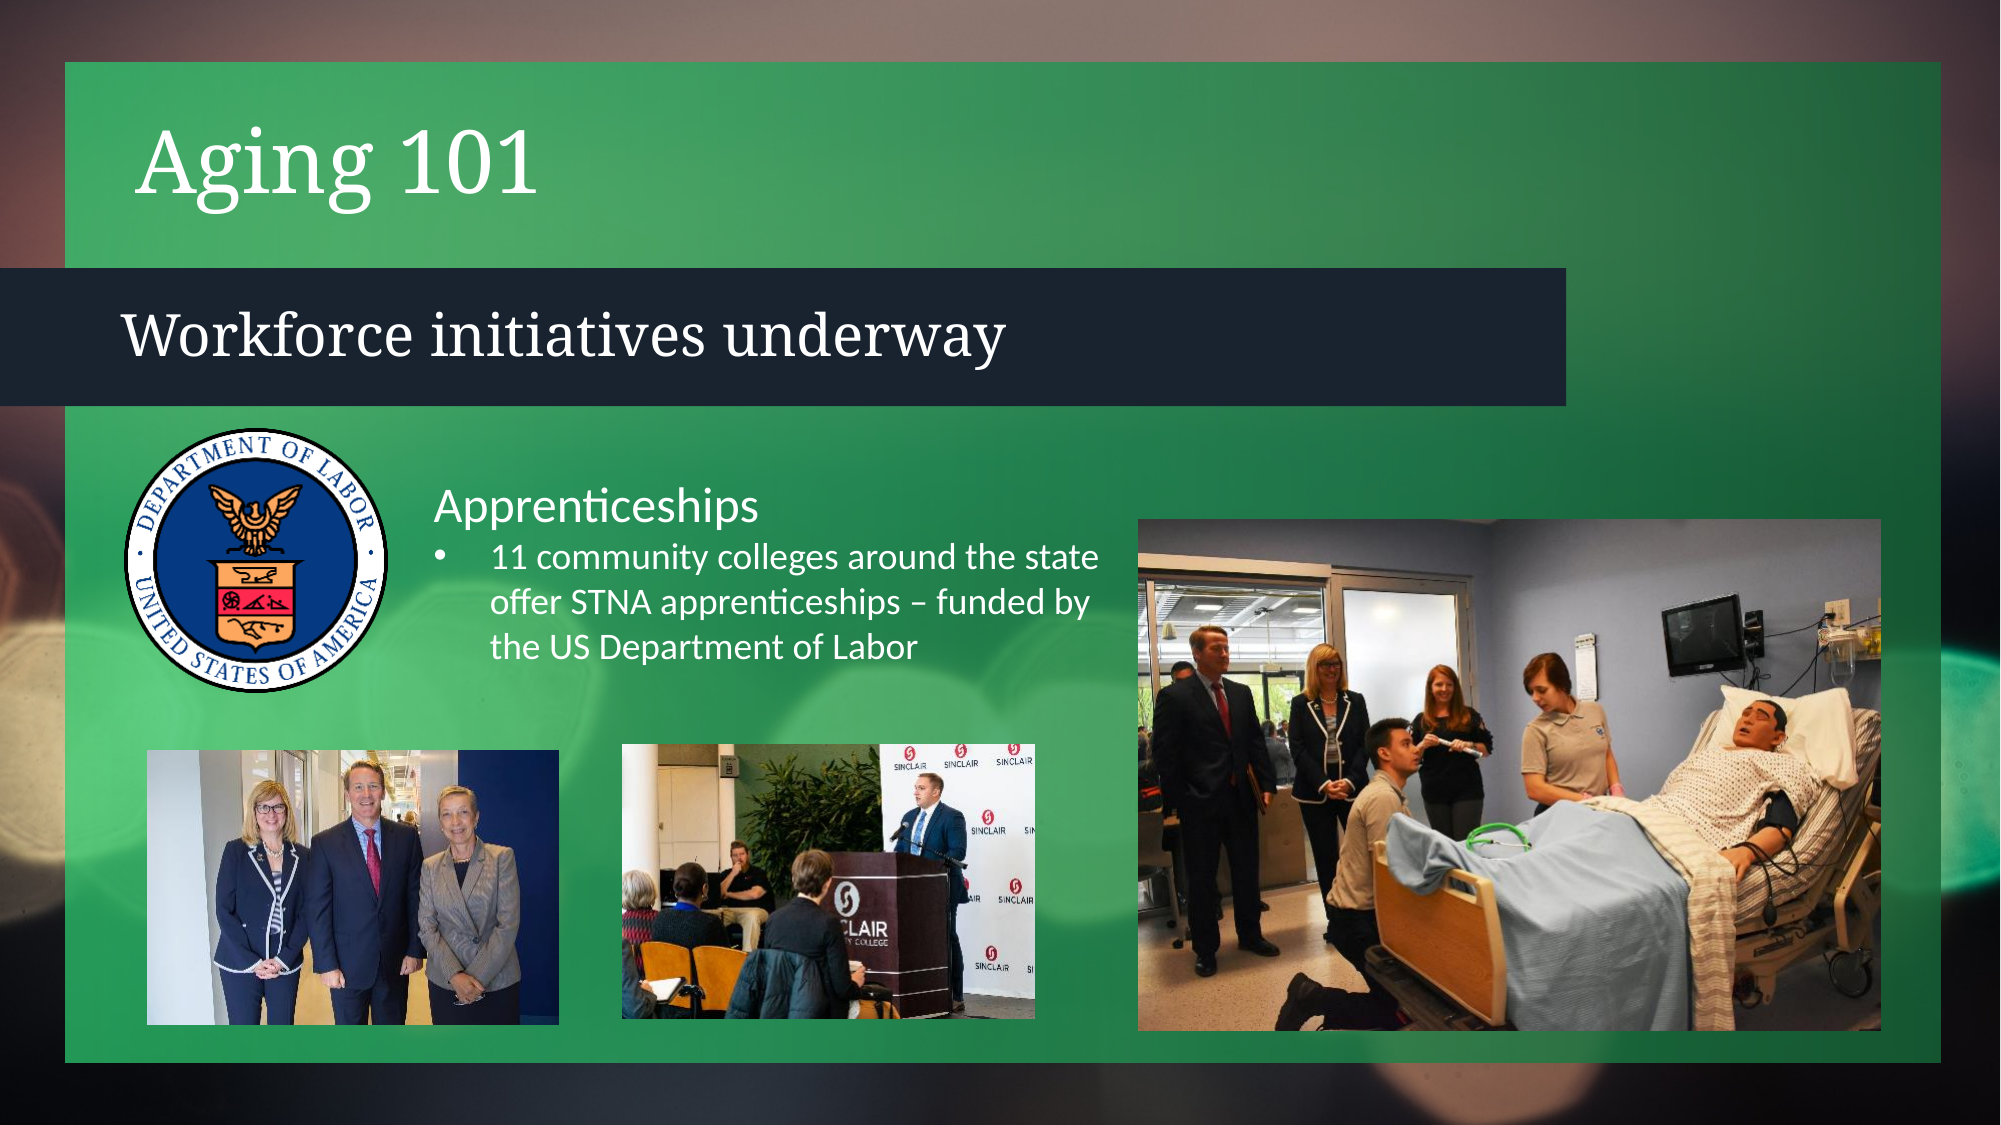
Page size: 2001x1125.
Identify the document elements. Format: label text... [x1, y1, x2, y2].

title Aging 101 [83, 117, 1909, 214]
picture [1138, 519, 1881, 1031]
picture [124, 428, 388, 693]
text_box Apprenticeships 11 community colleges around the state offer STNA apprenticeships – funded by the US Department of Labor [418, 464, 1148, 954]
picture [146, 750, 559, 1025]
subtitle Workforce initiatives underway [0, 268, 1567, 407]
picture [0, 0, 2001, 1125]
picture [622, 744, 1035, 1019]
